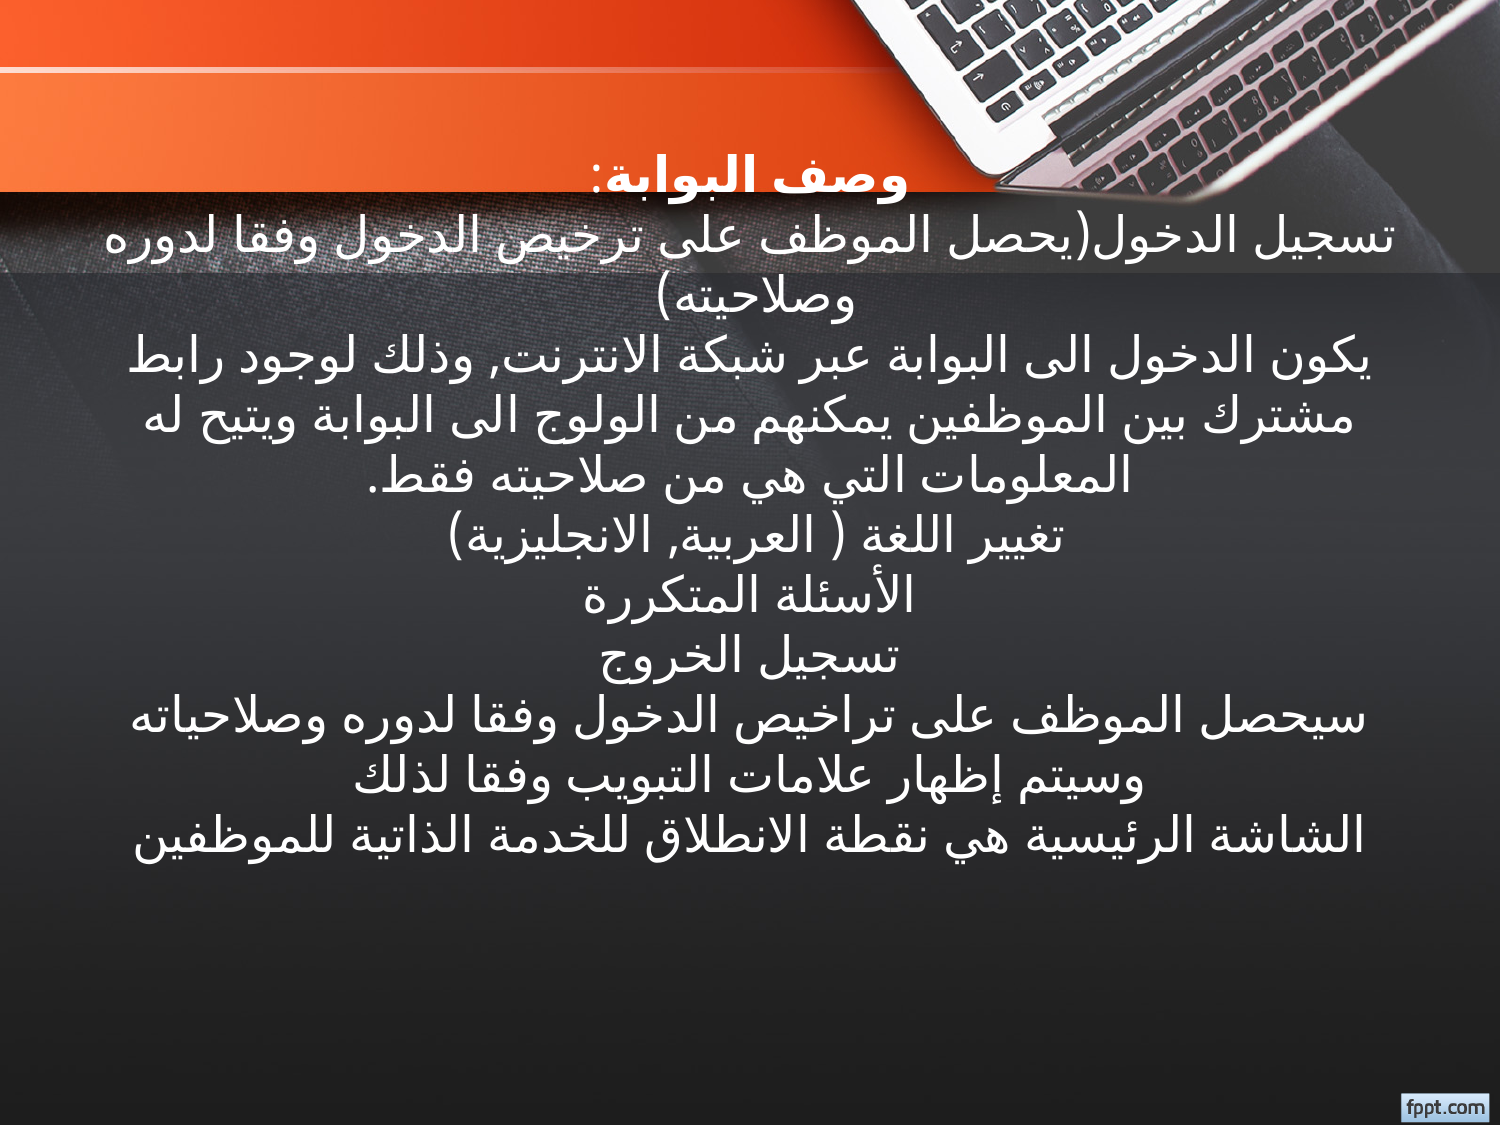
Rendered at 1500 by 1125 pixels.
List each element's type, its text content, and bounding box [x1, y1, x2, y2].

picture [0, 0, 1500, 1125]
title وصف البوابة: تسجيل الدخول(يحصل الموظف على ترخيص الدخول وفقا لدوره وصلاحيته) يكون الدخول الى البوابة عبر شبكة الانترنت, وذلك لوجود رابط مشترك بين الموظفين يمكنهم من الولوج الى البوابة ويتيح له المعلومات التي هي من صلاحيته فقط. تغيير اللغة ( العربية, الانجليزية) الأسئلة المتكررة تسجيل الخروج سيحصل الموظف على تراخيص الدخول وفقا لدوره وصلاحياته وسيتم إظهار علامات التبويب وفقا لذلك الشاشة الرئيسية هي نقطة الانطلاق للخدمة الذاتية للموظفين [75, 45, 1425, 961]
